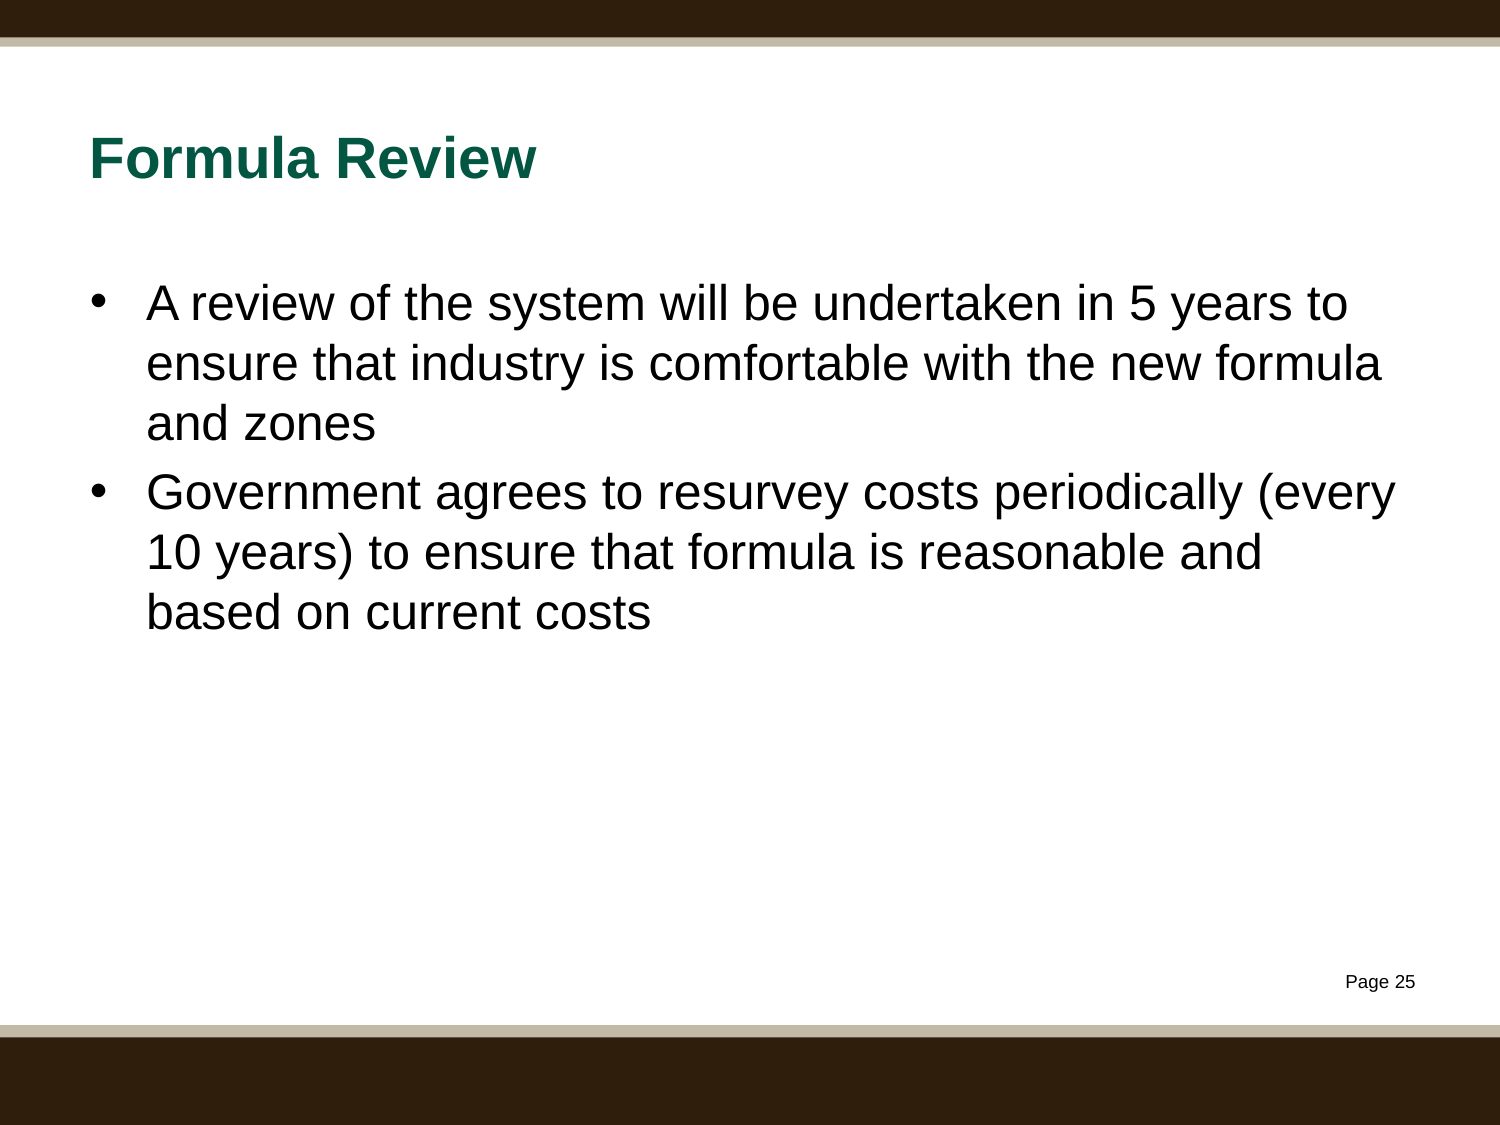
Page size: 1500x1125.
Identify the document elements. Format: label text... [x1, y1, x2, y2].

title Formula Review [75, 112, 1150, 233]
list A review of the system will be undertaken in 5 years to ensure that industry is comfortable with the new formula and zones Government agrees to resurvey costs periodically (every 10 years) to ensure that formula is reasonable and based on current costs [75, 262, 1425, 1005]
